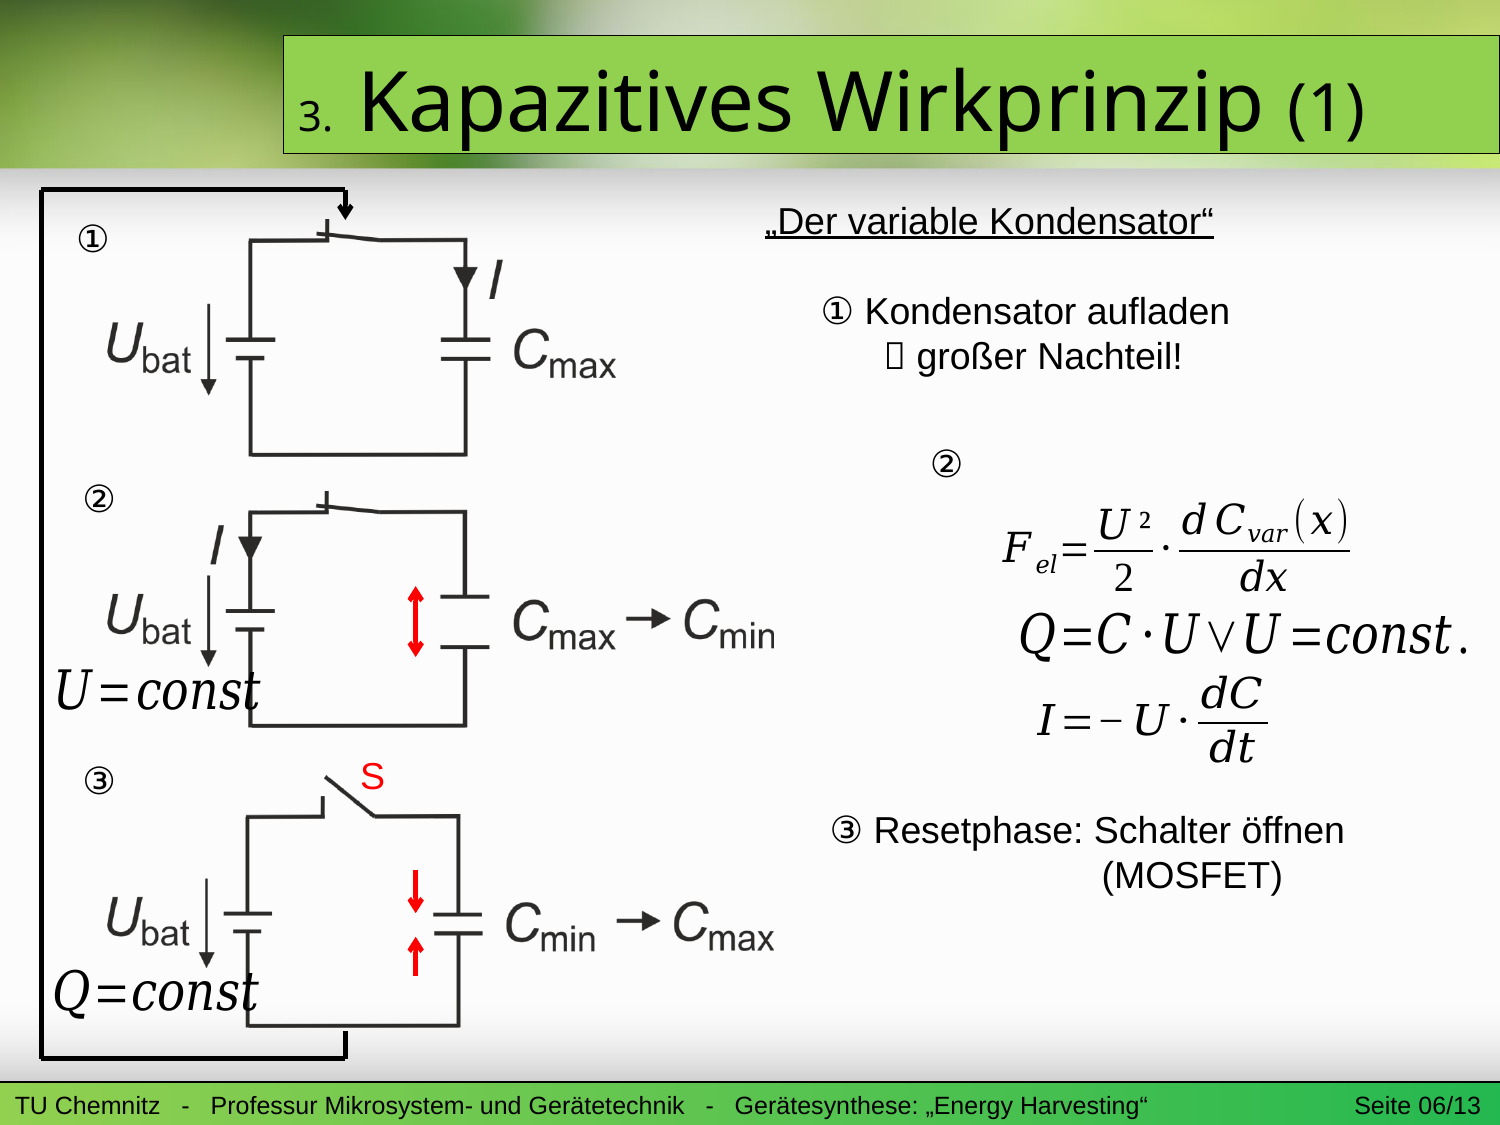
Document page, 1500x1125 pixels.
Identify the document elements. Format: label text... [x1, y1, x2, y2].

text_box ③ [67, 749, 131, 810]
text_box TU Chemnitz - Professur Mikrosystem- und Gerätetechnik - Gerätesynthese: „Energy Harvesting“ Seite 06/13 [0, 1087, 1500, 1125]
text_box S [345, 744, 405, 773]
text_box ① Kondensator aufladen  großer Nachteil! [805, 279, 1373, 385]
text_box 3. Kapazitives Wirkprinzip (1) [283, 35, 1500, 154]
text_box „Der variable Kondensator“ [750, 189, 1282, 250]
text_box ③ Resetphase: Schalter öffnen (MOSFET) [814, 798, 1371, 904]
text_box ① [61, 208, 151, 268]
text_box ② [67, 467, 131, 528]
picture [0, 0, 1500, 1081]
